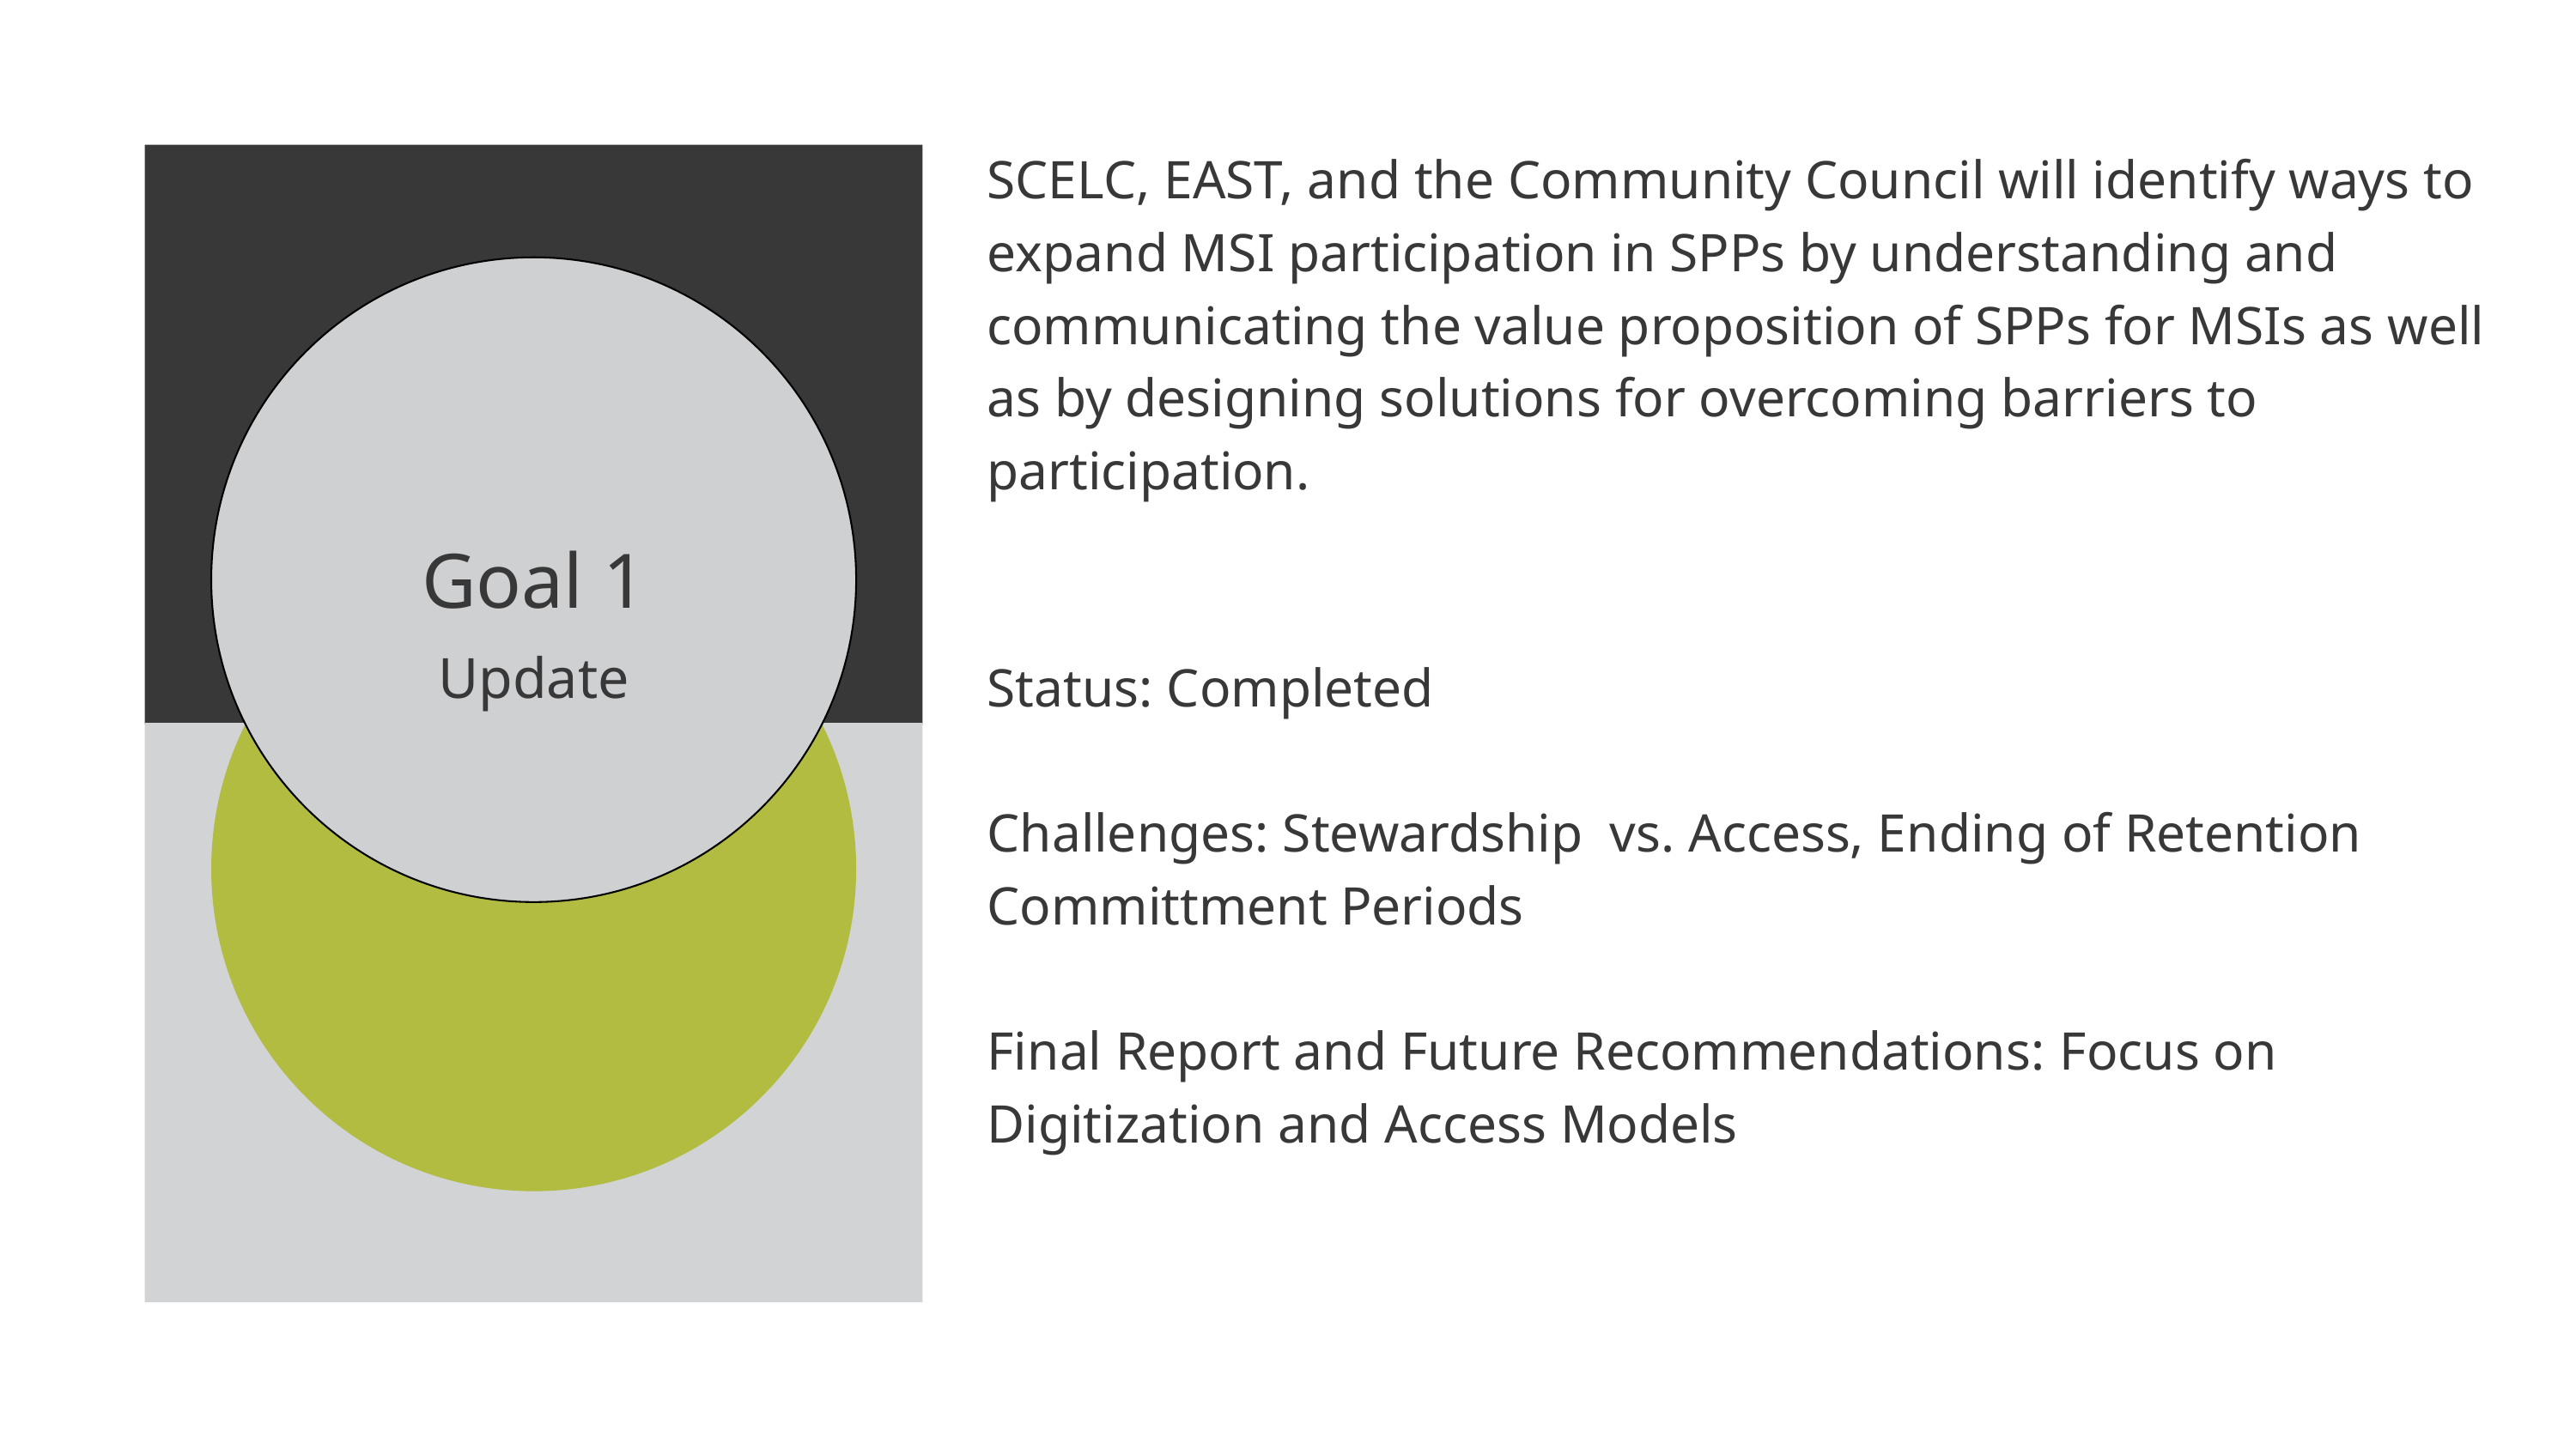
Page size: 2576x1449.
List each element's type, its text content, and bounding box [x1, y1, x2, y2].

text_box [144, 144, 923, 723]
text_box [144, 723, 923, 1303]
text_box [210, 908, 857, 1191]
text_box SCELC, EAST, and the Community Council will identify ways to expand MSI participation in SPPs by understanding and communicating the value proposition of SPPs for MSIs as well as by designing solutions for overcoming barriers to participation. Status: Completed Challenges: Stewardship vs. Access, Ending of Retention Committment Periods Final Report and Future Recommendations: Focus on Digitization and Access Models [987, 136, 2518, 1201]
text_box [210, 257, 857, 903]
